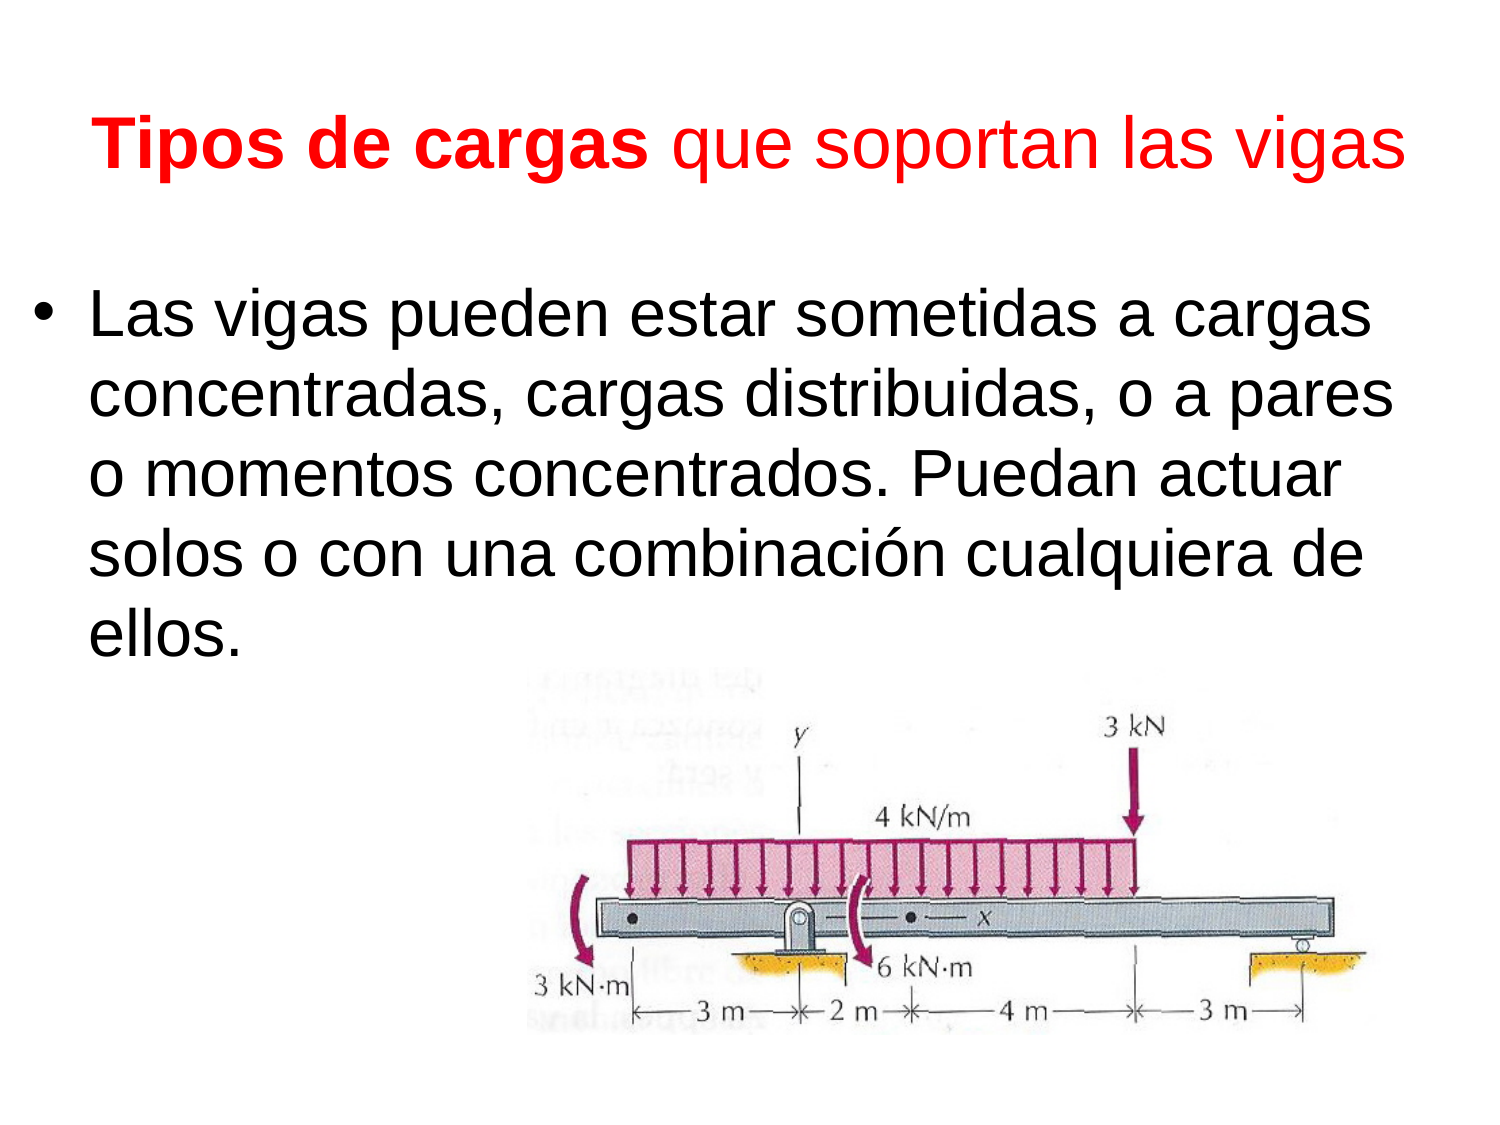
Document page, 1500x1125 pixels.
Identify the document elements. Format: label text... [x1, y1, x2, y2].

list Las vigas pueden estar sometidas a cargas concentradas, cargas distribuidas, o a pares o momentos concentrados. Puedan actuar solos o con una combinación cualquiera de ellos. [17, 262, 1425, 1125]
title Tipos de cargas que soportan las vigas [75, 45, 1425, 233]
picture [527, 667, 1401, 1035]
